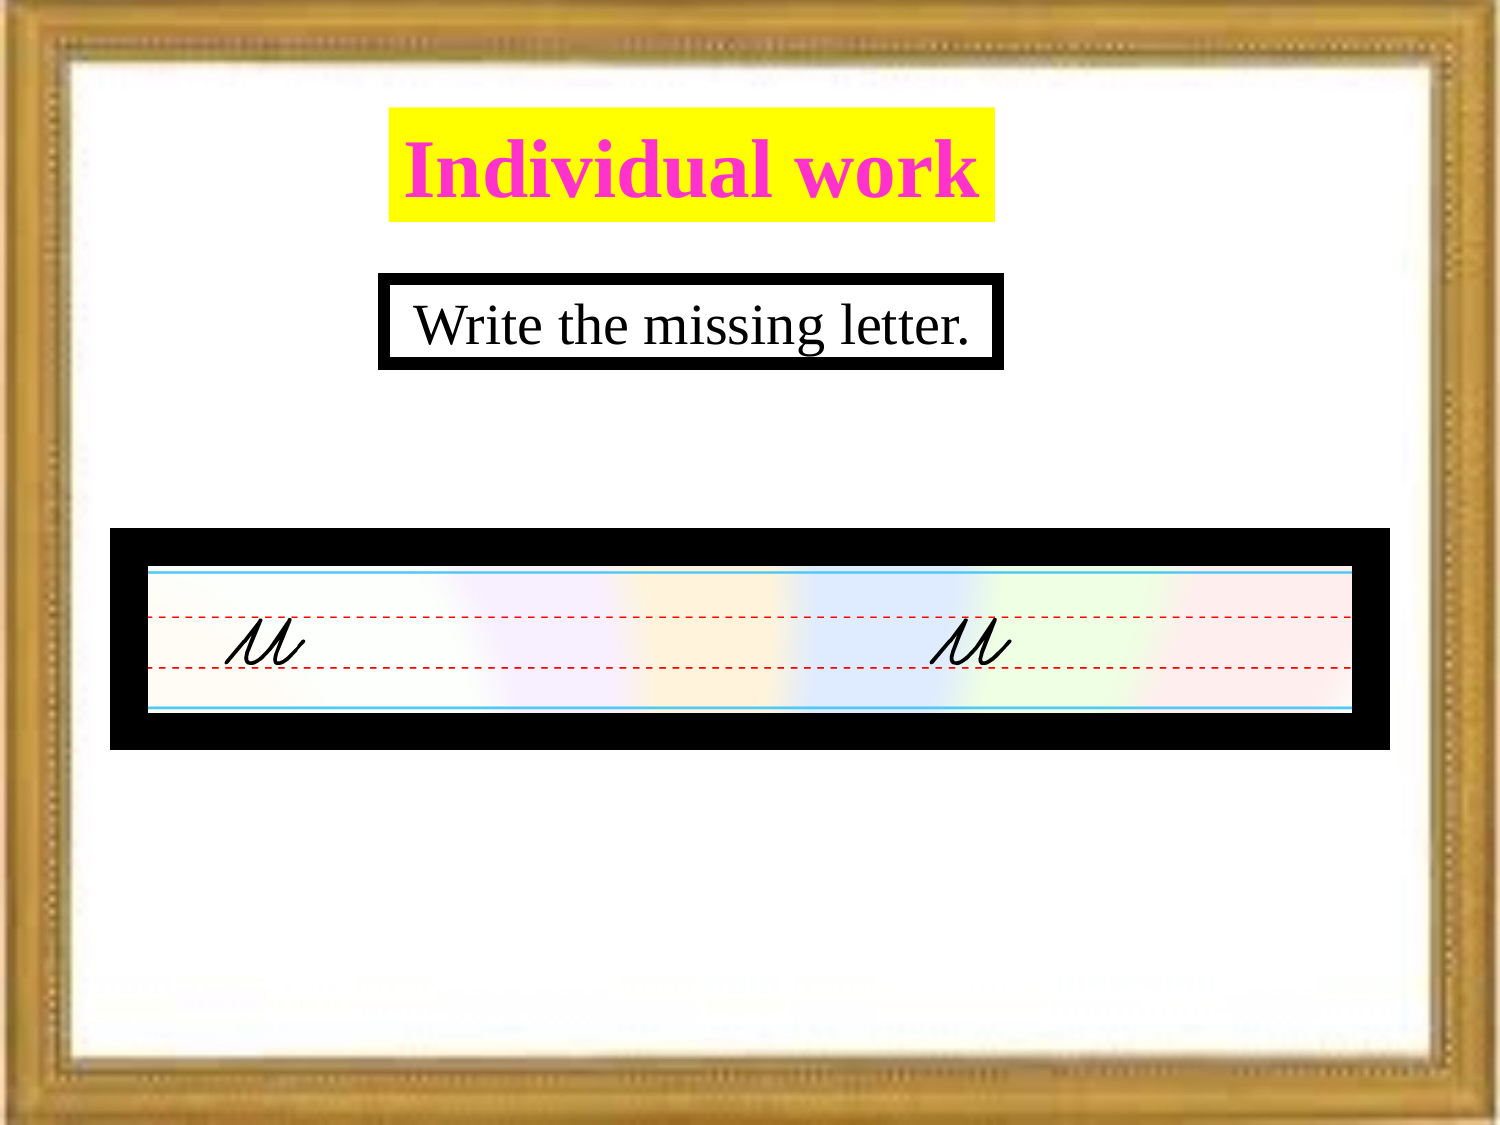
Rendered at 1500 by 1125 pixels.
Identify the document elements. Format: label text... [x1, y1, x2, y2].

picture [0, 0, 1500, 1125]
text_box Write the missing letter. [383, 278, 999, 364]
text_box Individual work [388, 107, 995, 222]
